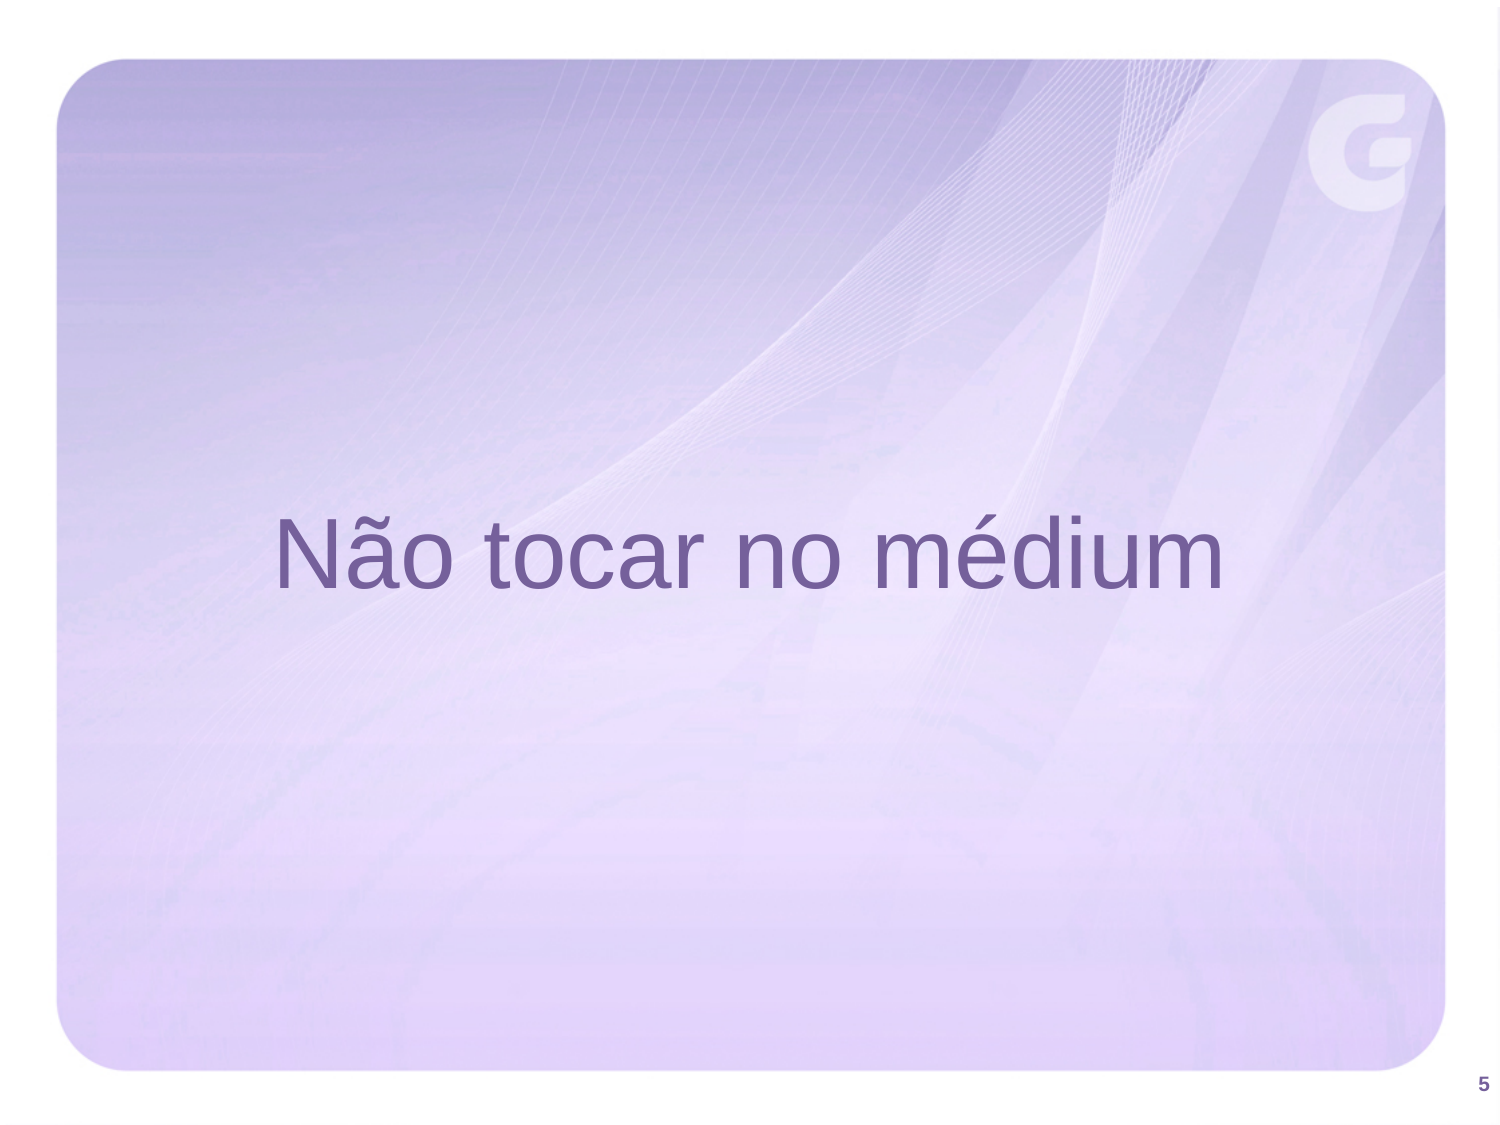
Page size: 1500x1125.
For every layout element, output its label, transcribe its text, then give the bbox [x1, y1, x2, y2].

text_box Não tocar no médium [206, 479, 1294, 618]
slide_number 5 [1139, 1069, 1491, 1109]
picture [5, 7, 1500, 1125]
